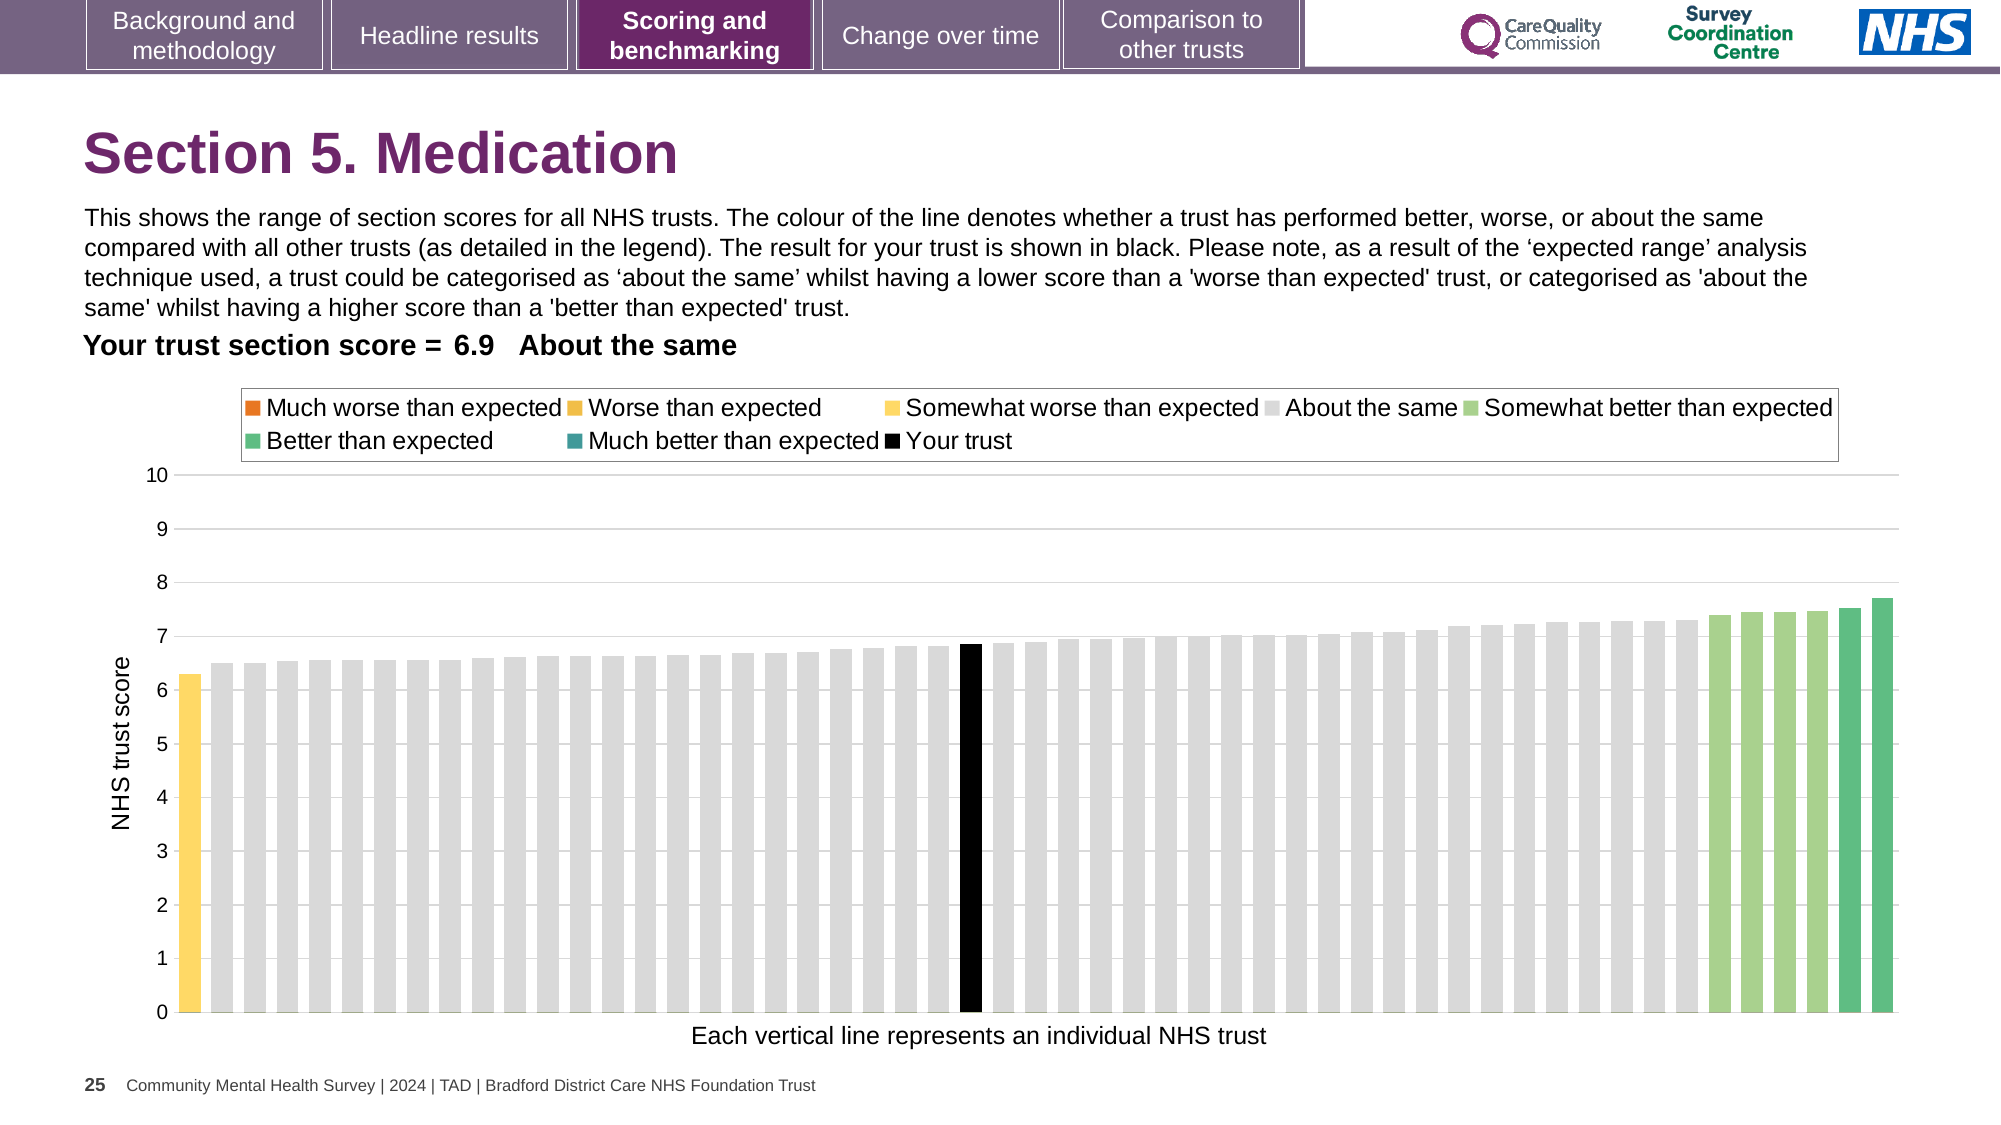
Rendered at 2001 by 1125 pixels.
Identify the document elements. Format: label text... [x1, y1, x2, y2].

picture [1460, 13, 1602, 59]
table_header Your trust section score = [53, 323, 448, 370]
chart [99, 369, 1923, 1036]
title Section 5. Medication [68, 100, 1942, 209]
text_box Each vertical line represents an individual NHS trust [676, 1036, 1283, 1058]
picture [1859, 9, 1971, 55]
picture [1666, 3, 1794, 61]
table_header About the same [518, 323, 1807, 369]
text_box 25 [84, 1065, 122, 1125]
table_header 6.9 [448, 323, 518, 369]
text_box This shows the range of section scores for all NHS trusts. The colour of the line denotes whether a trust has performed better, worse, or about the same compared with all other trusts (as detailed in the legend). The result for your trust is shown in black. Please note, as a result of the ‘expected range’ analysis technique used, a trust could be categorised as ‘about the same’ whilst having a lower score than a 'worse than expected' trust, or categorised as 'about the same' whilst having a higher score than a 'better than expected' trust. [69, 194, 1890, 329]
